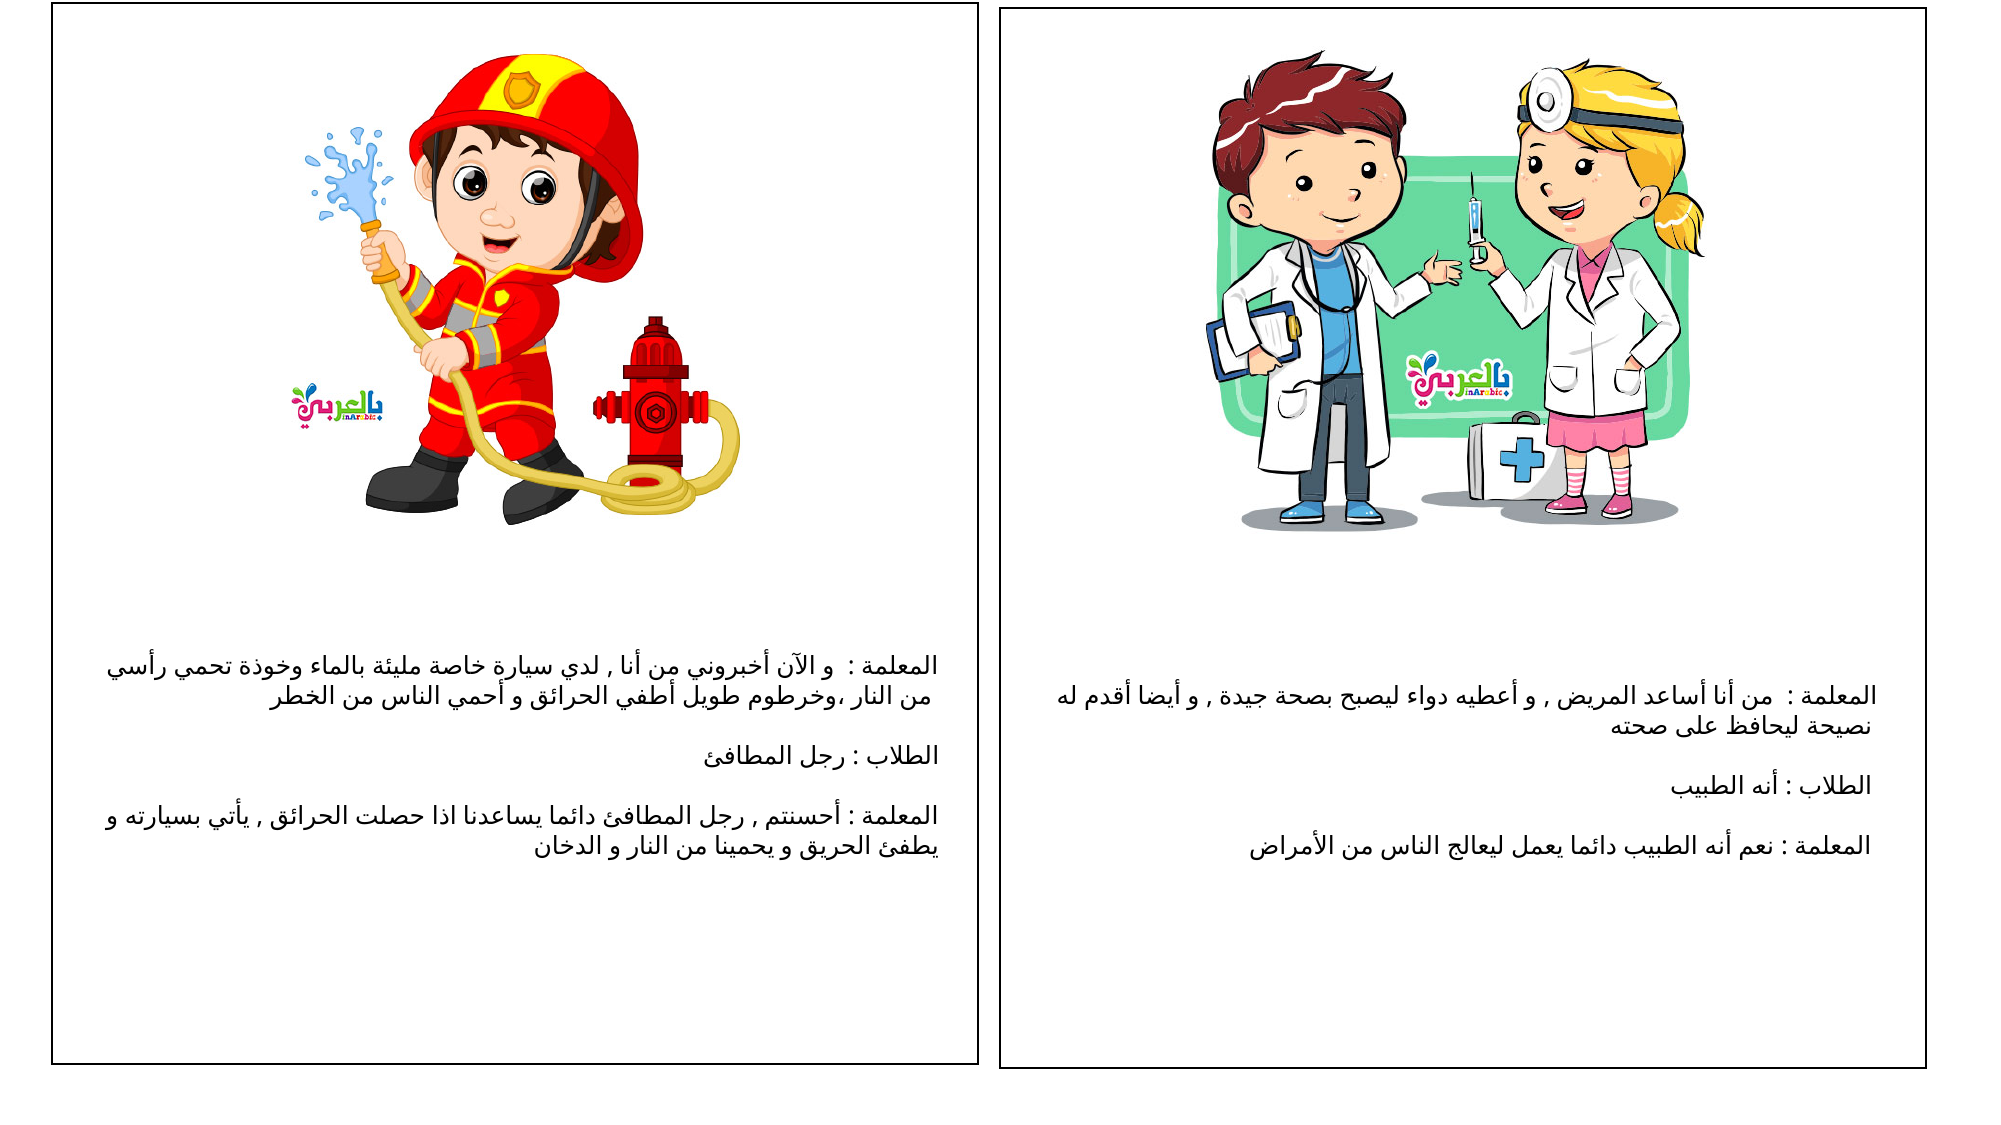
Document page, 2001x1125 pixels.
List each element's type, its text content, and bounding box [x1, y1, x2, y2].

picture [1187, 30, 1720, 563]
text_box المعلمة : من أنا أساعد المريض , و أعطيه دواء ليصبح بصحة جيدة , و أيضا أقدم له نصيحة ليحافظ على صحته الطلاب : أنه الطبيب المعلمة : نعم أنه الطبيب دائما يعمل ليعالج الناس من الأمراض [1013, 672, 1894, 867]
text_box [999, 7, 1927, 1069]
picture [261, 30, 770, 539]
text_box المعلمة : و الآن أخبروني من أنا , لدي سيارة خاصة مليئة بالماء وخوذة تحمي رأسي من النار ،وخرطوم طويل أطفي الحرائق و أحمي الناس من الخطر الطلاب : رجل المطافئ المعلمة : أحسنتم , رجل المطافئ دائما يساعدنا اذا حصلت الحرائق , يأتي بسيارته و يطفئ الحريق و يحمينا من النار و الدخان [73, 642, 955, 867]
text_box [51, 2, 979, 1065]
